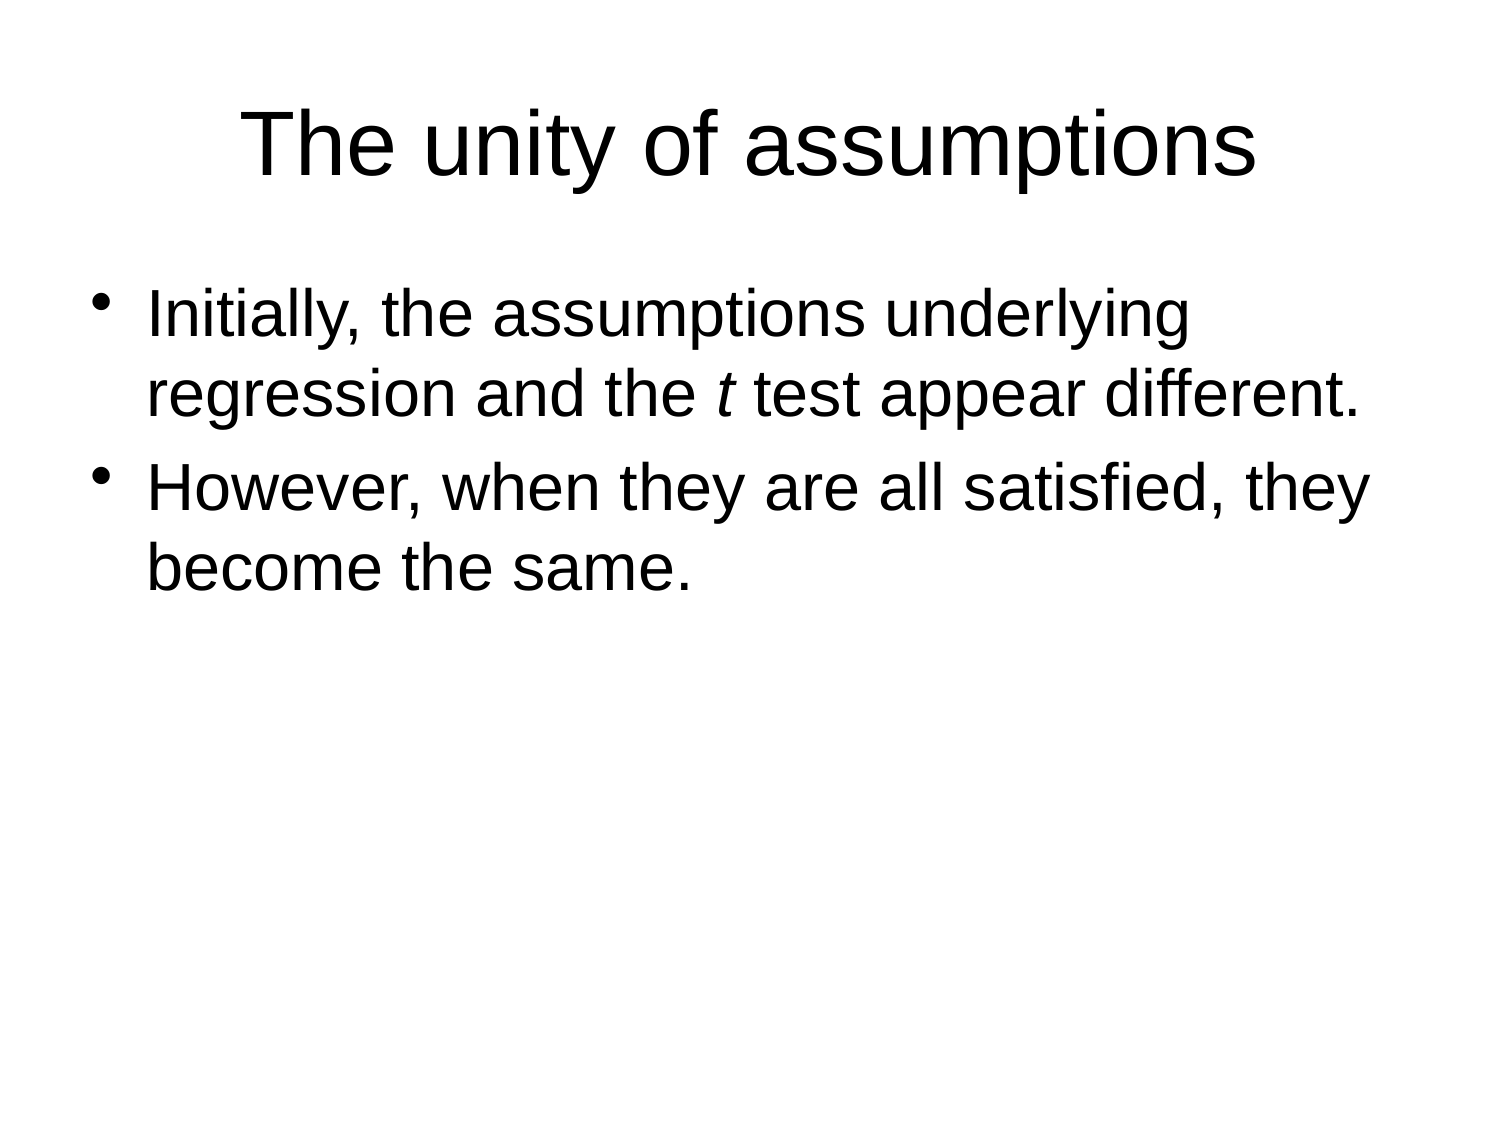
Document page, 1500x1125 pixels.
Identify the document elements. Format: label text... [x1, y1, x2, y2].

list Initially, the assumptions underlying regression and the t test appear different. However, when they are all satisfied, they become the same. [74, 262, 1426, 1006]
title The unity of assumptions [74, 44, 1426, 233]
